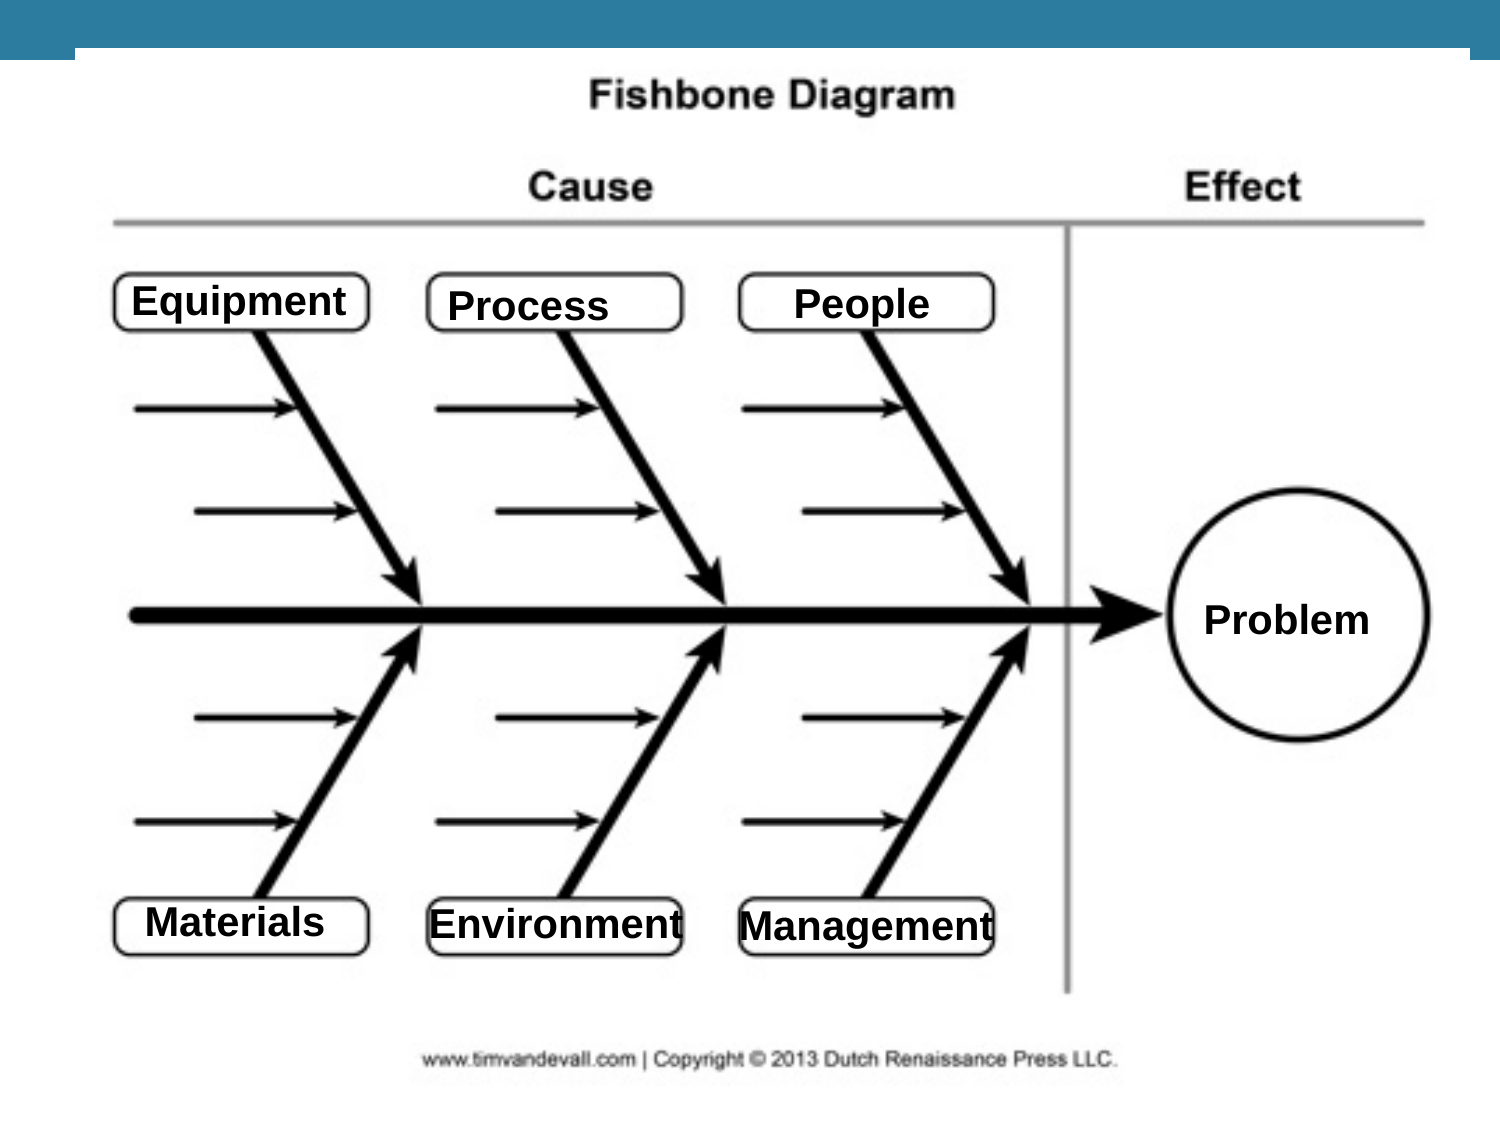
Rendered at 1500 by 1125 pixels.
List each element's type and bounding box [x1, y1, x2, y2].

picture [74, 48, 1471, 1092]
